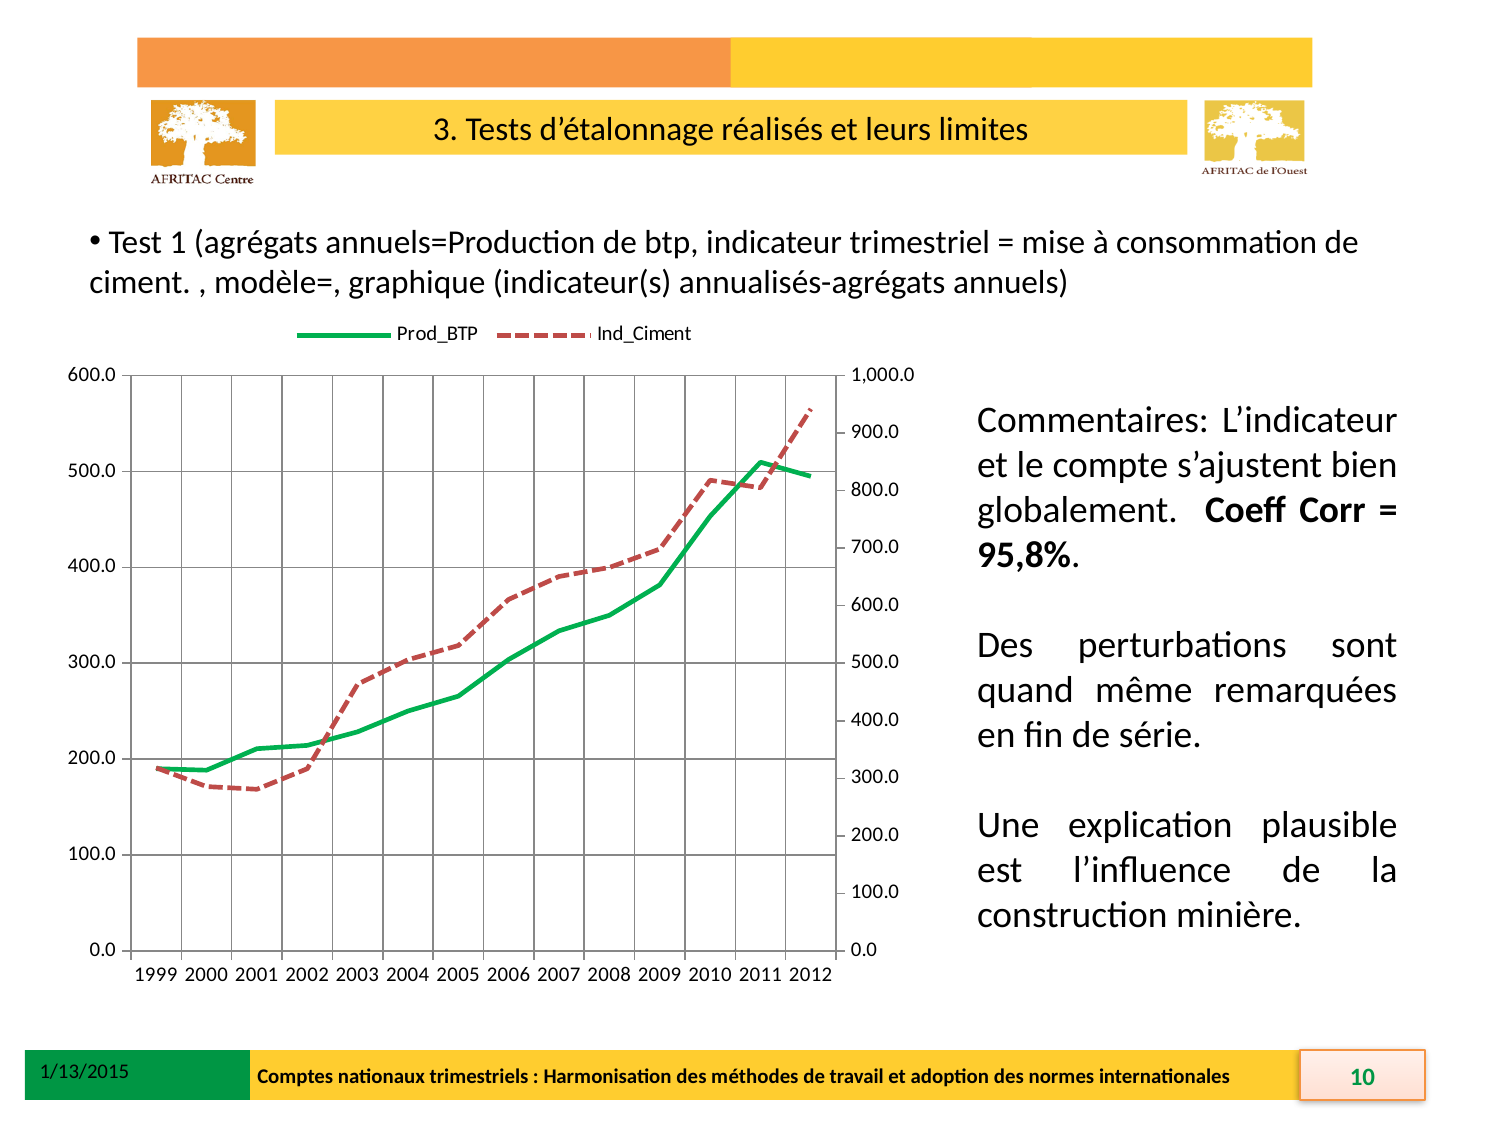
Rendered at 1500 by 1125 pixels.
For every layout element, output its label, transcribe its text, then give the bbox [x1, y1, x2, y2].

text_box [137, 37, 1313, 88]
text_box Commentaires: L’indicateur et le compte s’ajustent bien globalement. Coeff Corr = 95,8%. Des perturbations sont quand même remarquées en fin de série. Une explication plausible est l’influence de la construction minière. [962, 387, 1413, 988]
text_box 1/13/2015 [24, 1050, 239, 1090]
chart [49, 308, 938, 1001]
text_box [252, 1048, 1298, 1102]
text_box Test 1 (agrégats annuels=Production de btp, indicateur trimestriel = mise à consommation de ciment. , modèle=, graphique (indicateur(s) annualisés-agrégats annuels) [74, 212, 1387, 307]
picture [149, 99, 256, 188]
text_box 3. Tests d’étalonnage réalisés et leurs limites [274, 99, 1188, 155]
picture [1199, 99, 1309, 176]
footer Comptes nationaux trimestriels : Harmonisation des méthodes de travail et adoption des normes internationales [237, 1050, 1250, 1100]
text_box 10 [1299, 1049, 1426, 1101]
text_box [23, 1048, 252, 1102]
